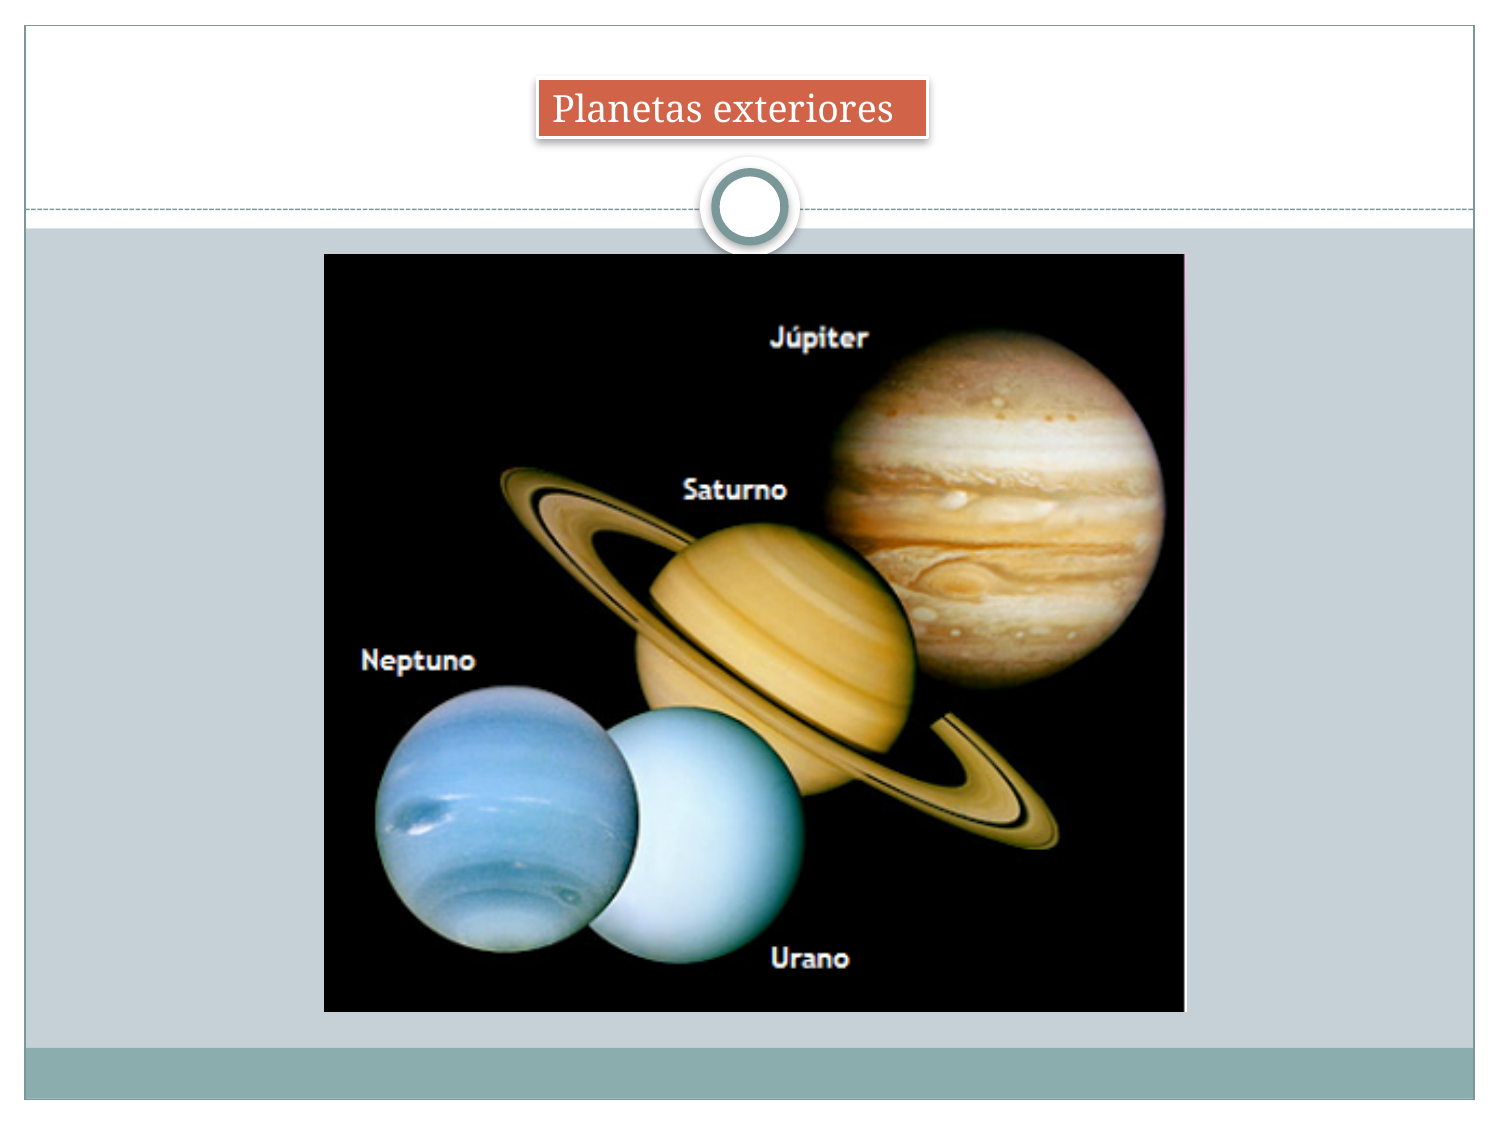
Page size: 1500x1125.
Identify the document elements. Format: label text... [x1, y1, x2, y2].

text_box Planetas exteriores [536, 76, 929, 139]
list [324, 254, 1187, 1012]
